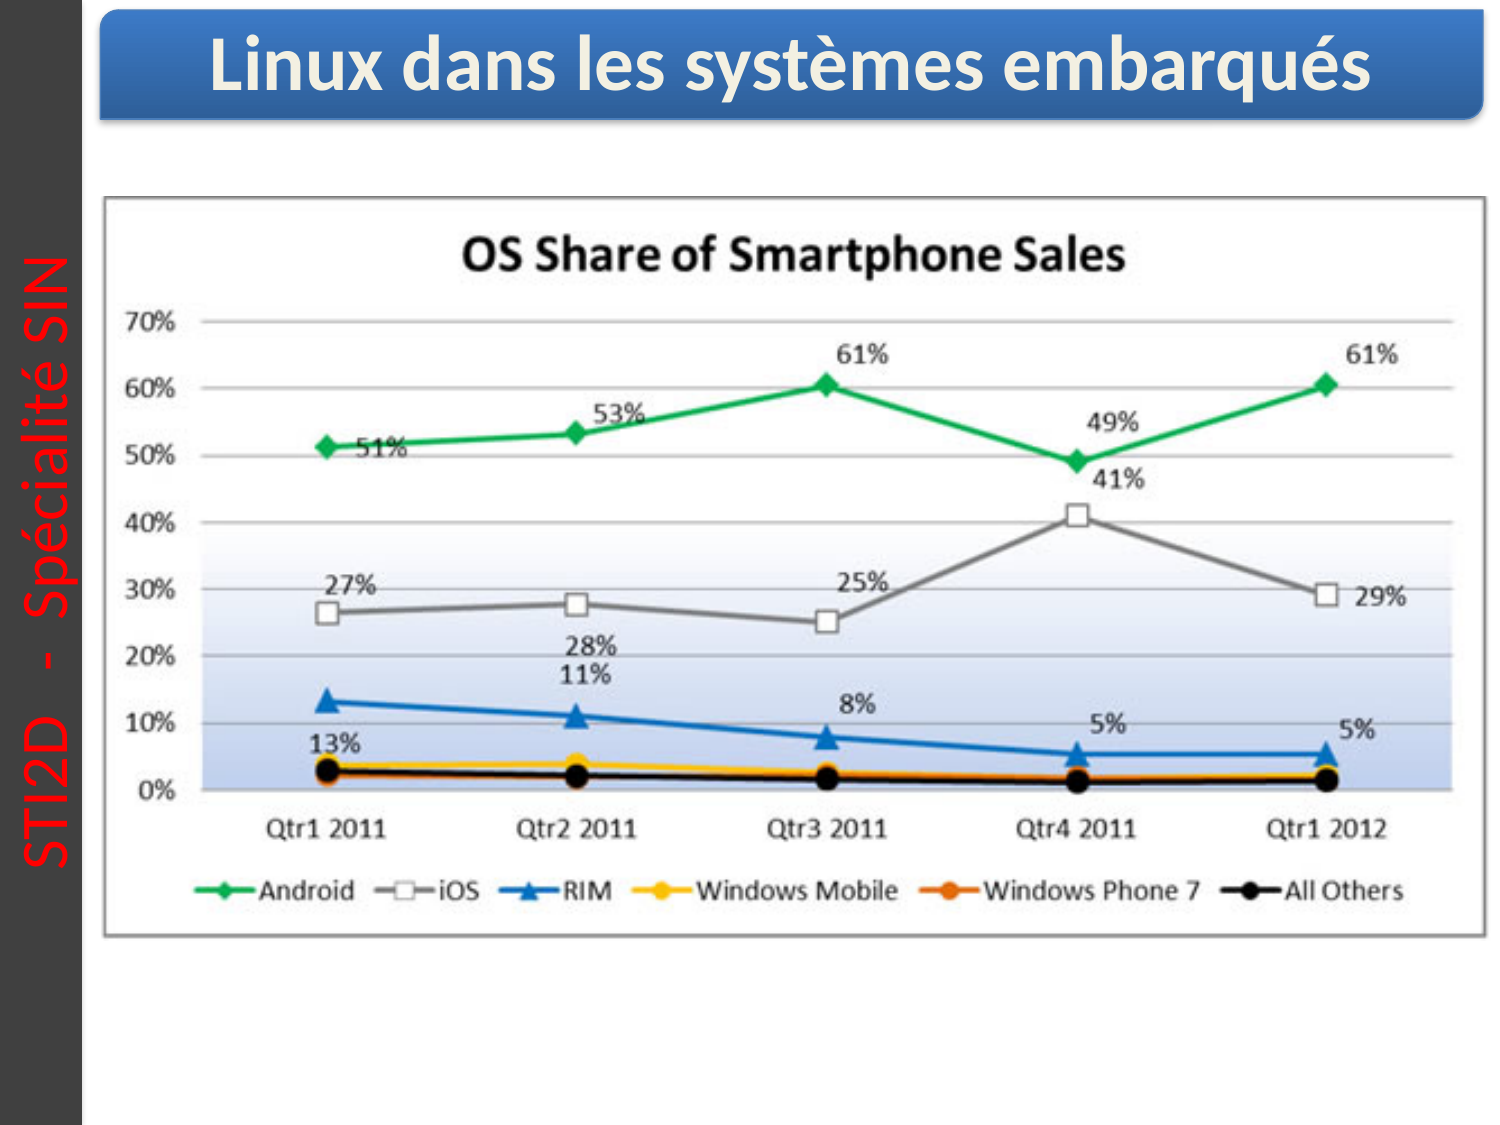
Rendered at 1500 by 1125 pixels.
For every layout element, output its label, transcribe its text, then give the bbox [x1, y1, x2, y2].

text_box Linux dans les systèmes embarqués [99, 9, 1484, 120]
picture [100, 196, 1491, 941]
text_box STI2D - Spécialité SIN [0, 0, 82, 1125]
